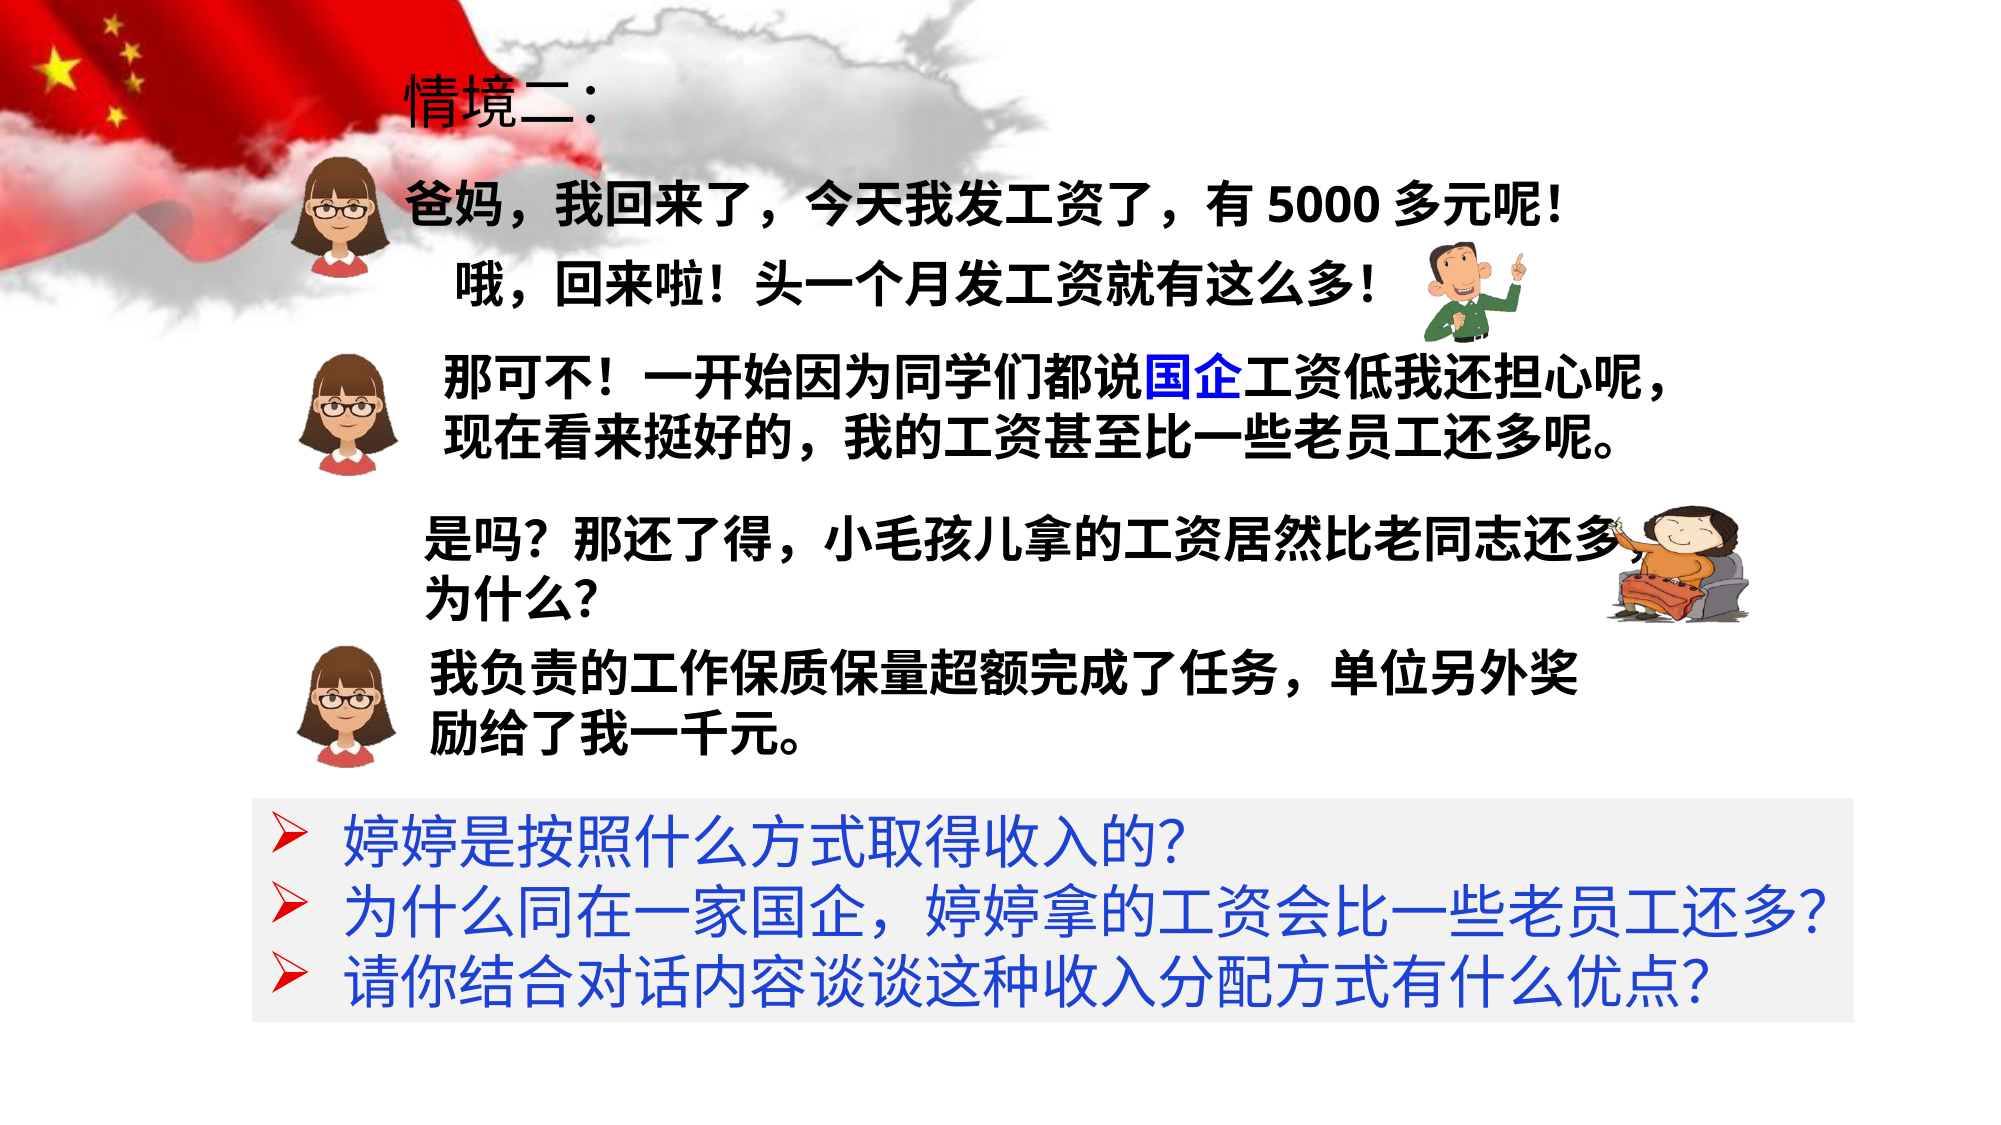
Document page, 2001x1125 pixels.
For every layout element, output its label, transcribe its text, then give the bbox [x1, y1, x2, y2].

text_box 情境二： [387, 57, 981, 143]
text_box 爸妈，我回来了，今天我发工资了，有5000多元呢！ [409, 165, 1716, 240]
text_box 是吗？那还了得，小毛孩儿拿的工资居然比老同志还多，为什么？ [408, 500, 1559, 636]
text_box 我负责的工作保质保量超额完成了任务，单位另外奖励给了我一千元。 [414, 634, 1642, 769]
text_box 婷婷是按照什么方式取得收入的？ 为什么同在一家国企，婷婷拿的工资会比一些老员工还多？ 请你结合对话内容谈谈这种收入分配方式有什么优点？ [252, 797, 1854, 1023]
text_box 哦，回来啦！头一个月发工资就有这么多！ [440, 245, 1393, 320]
picture [0, 0, 2001, 1125]
text_box 那可不！一开始因为同学们都说国企工资低我还担心呢，现在看来挺好的，我的工资甚至比一些老员工还多呢。 [428, 338, 1749, 474]
